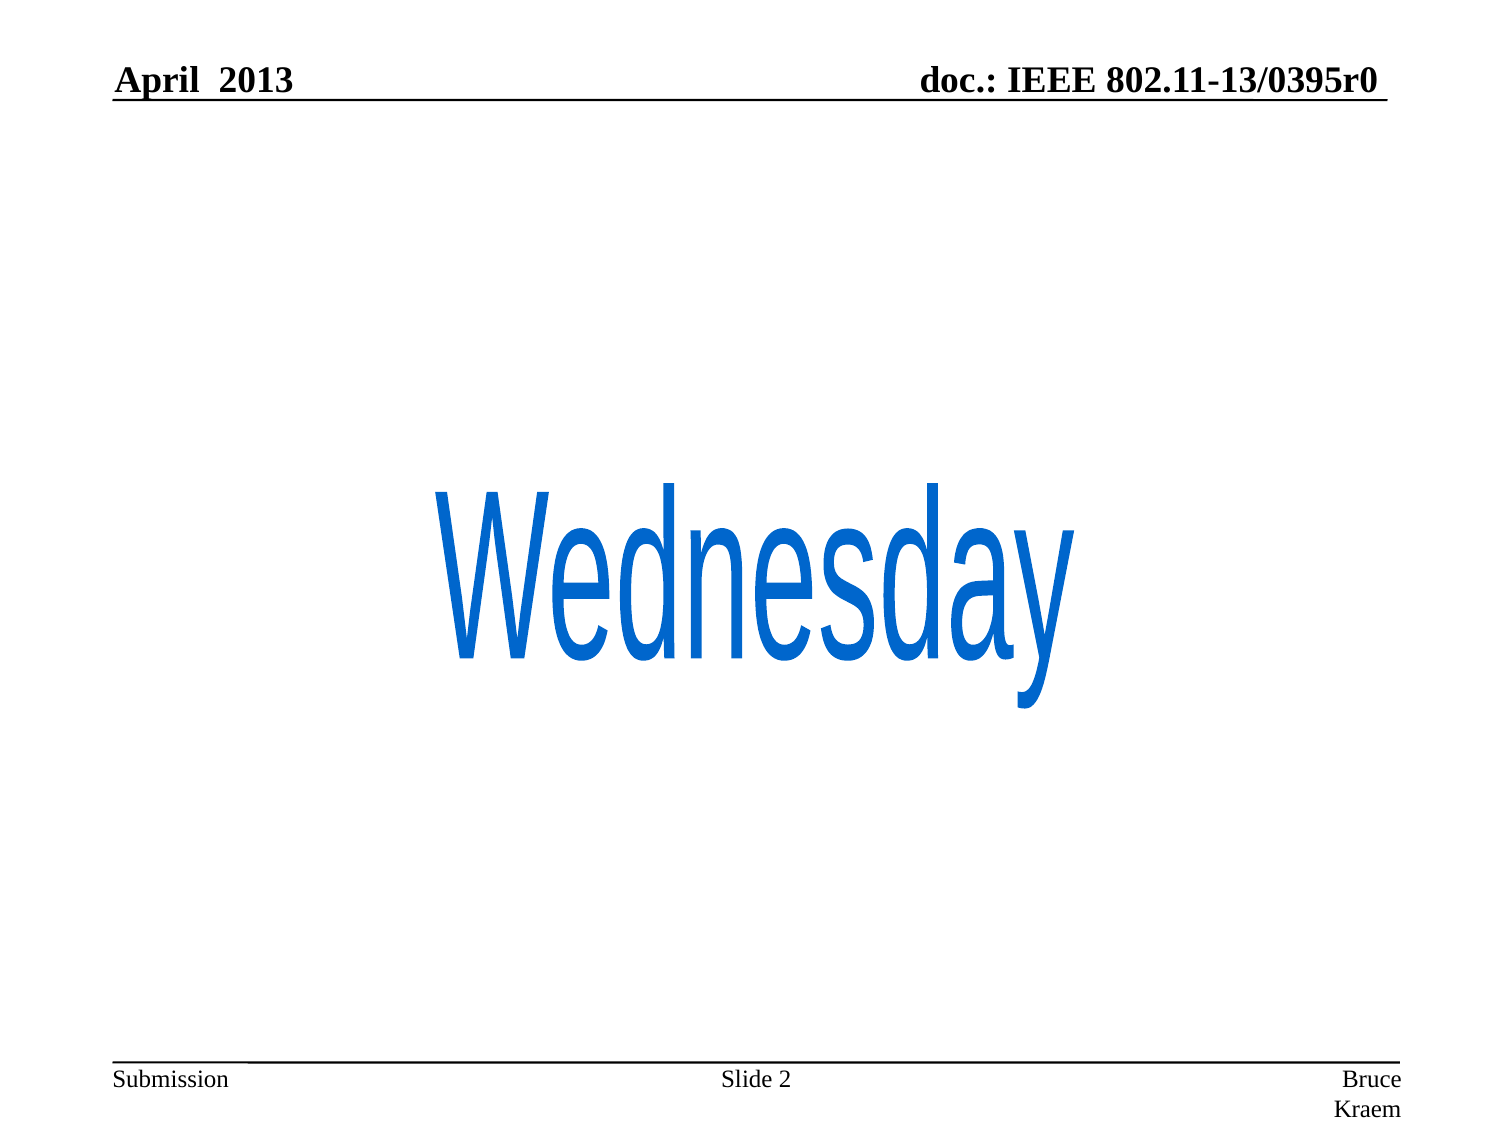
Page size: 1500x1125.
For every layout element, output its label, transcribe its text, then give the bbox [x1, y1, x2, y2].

slide_number Slide 2 [712, 1062, 800, 1093]
footer Bruce Kraemer (Marvell) [1325, 1062, 1402, 1093]
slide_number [114, 54, 366, 100]
